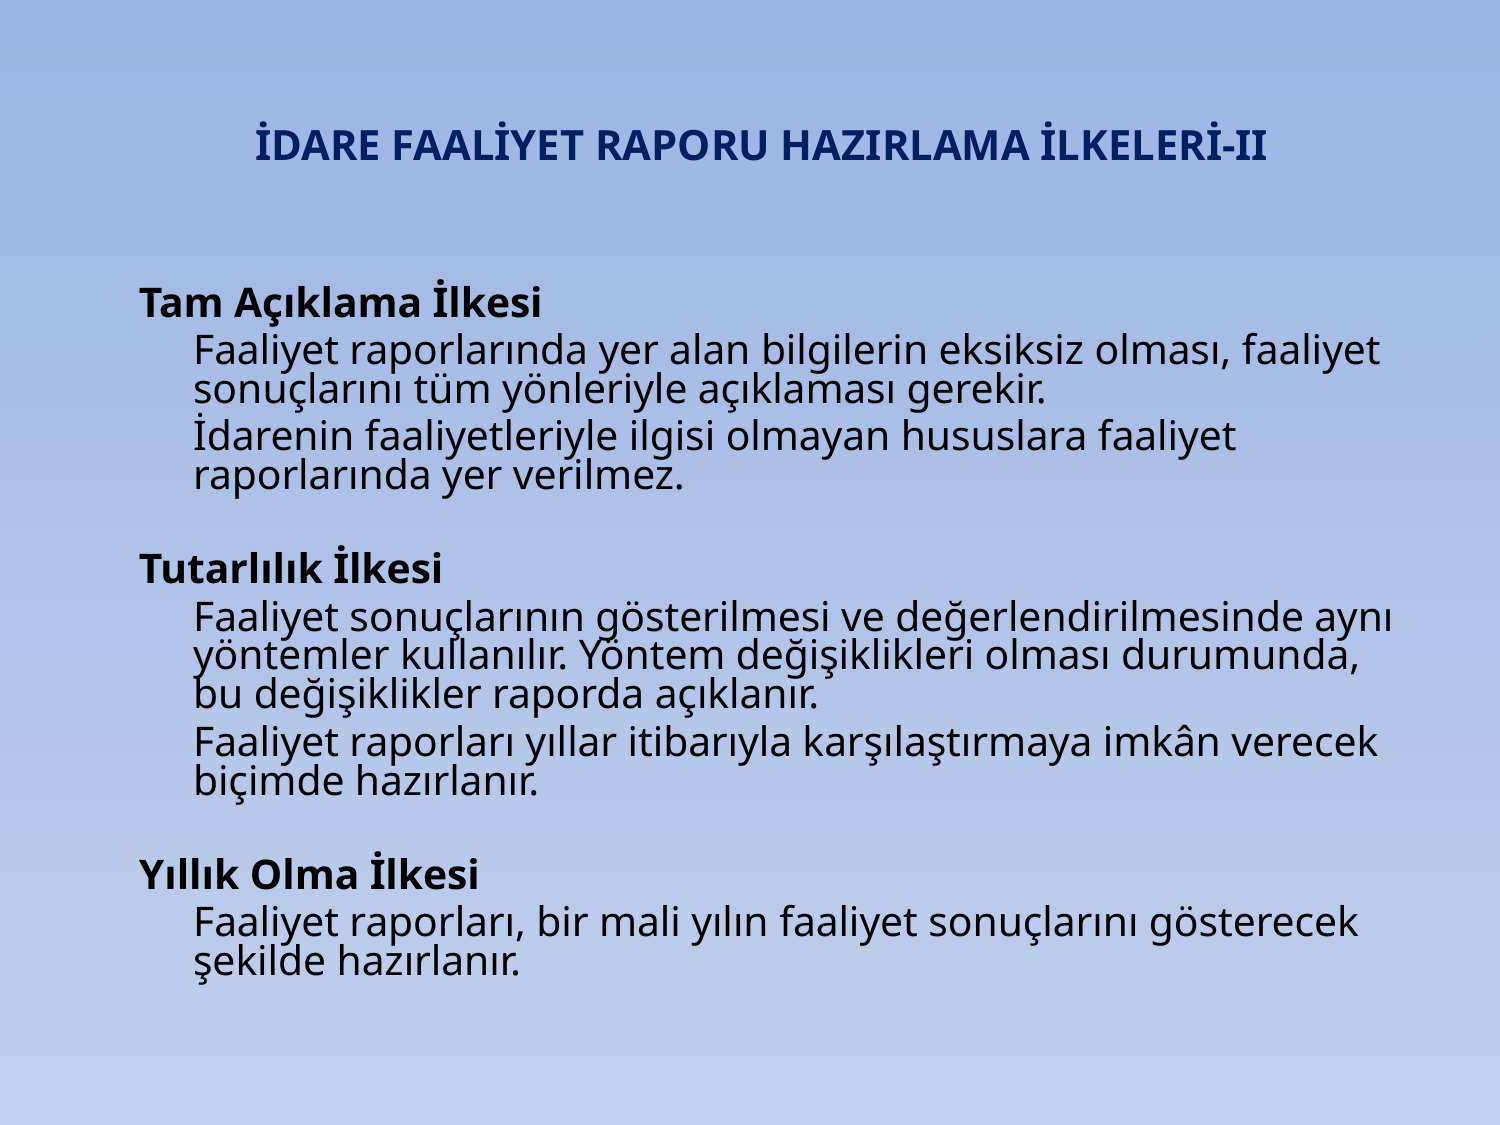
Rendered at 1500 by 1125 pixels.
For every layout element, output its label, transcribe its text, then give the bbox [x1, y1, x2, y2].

title İDARE FAALİYET RAPORU HAZIRLAMA İLKELERİ-II [135, 78, 1388, 211]
list Tam Açıklama İlkesi Faaliyet raporlarında yer alan bilgilerin eksiksiz olması, faaliyet sonuçlarını tüm yönleriyle açıklaması gerekir. İdarenin faaliyetleriyle ilgisi olmayan hususlara faaliyet raporlarında yer verilmez. Tutarlılık İlkesi Faaliyet sonuçlarının gösterilmesi ve değerlendirilmesinde aynı yöntemler kullanılır. Yöntem değişiklikleri olması durumunda, bu değişiklikler raporda açıklanır. Faaliyet raporları yıllar itibarıyla karşılaştırmaya imkân verecek biçimde hazırlanır. Yıllık Olma İlkesi Faaliyet raporları, bir mali yılın faaliyet sonuçlarını gösterecek şekilde hazırlanır. [123, 278, 1424, 994]
